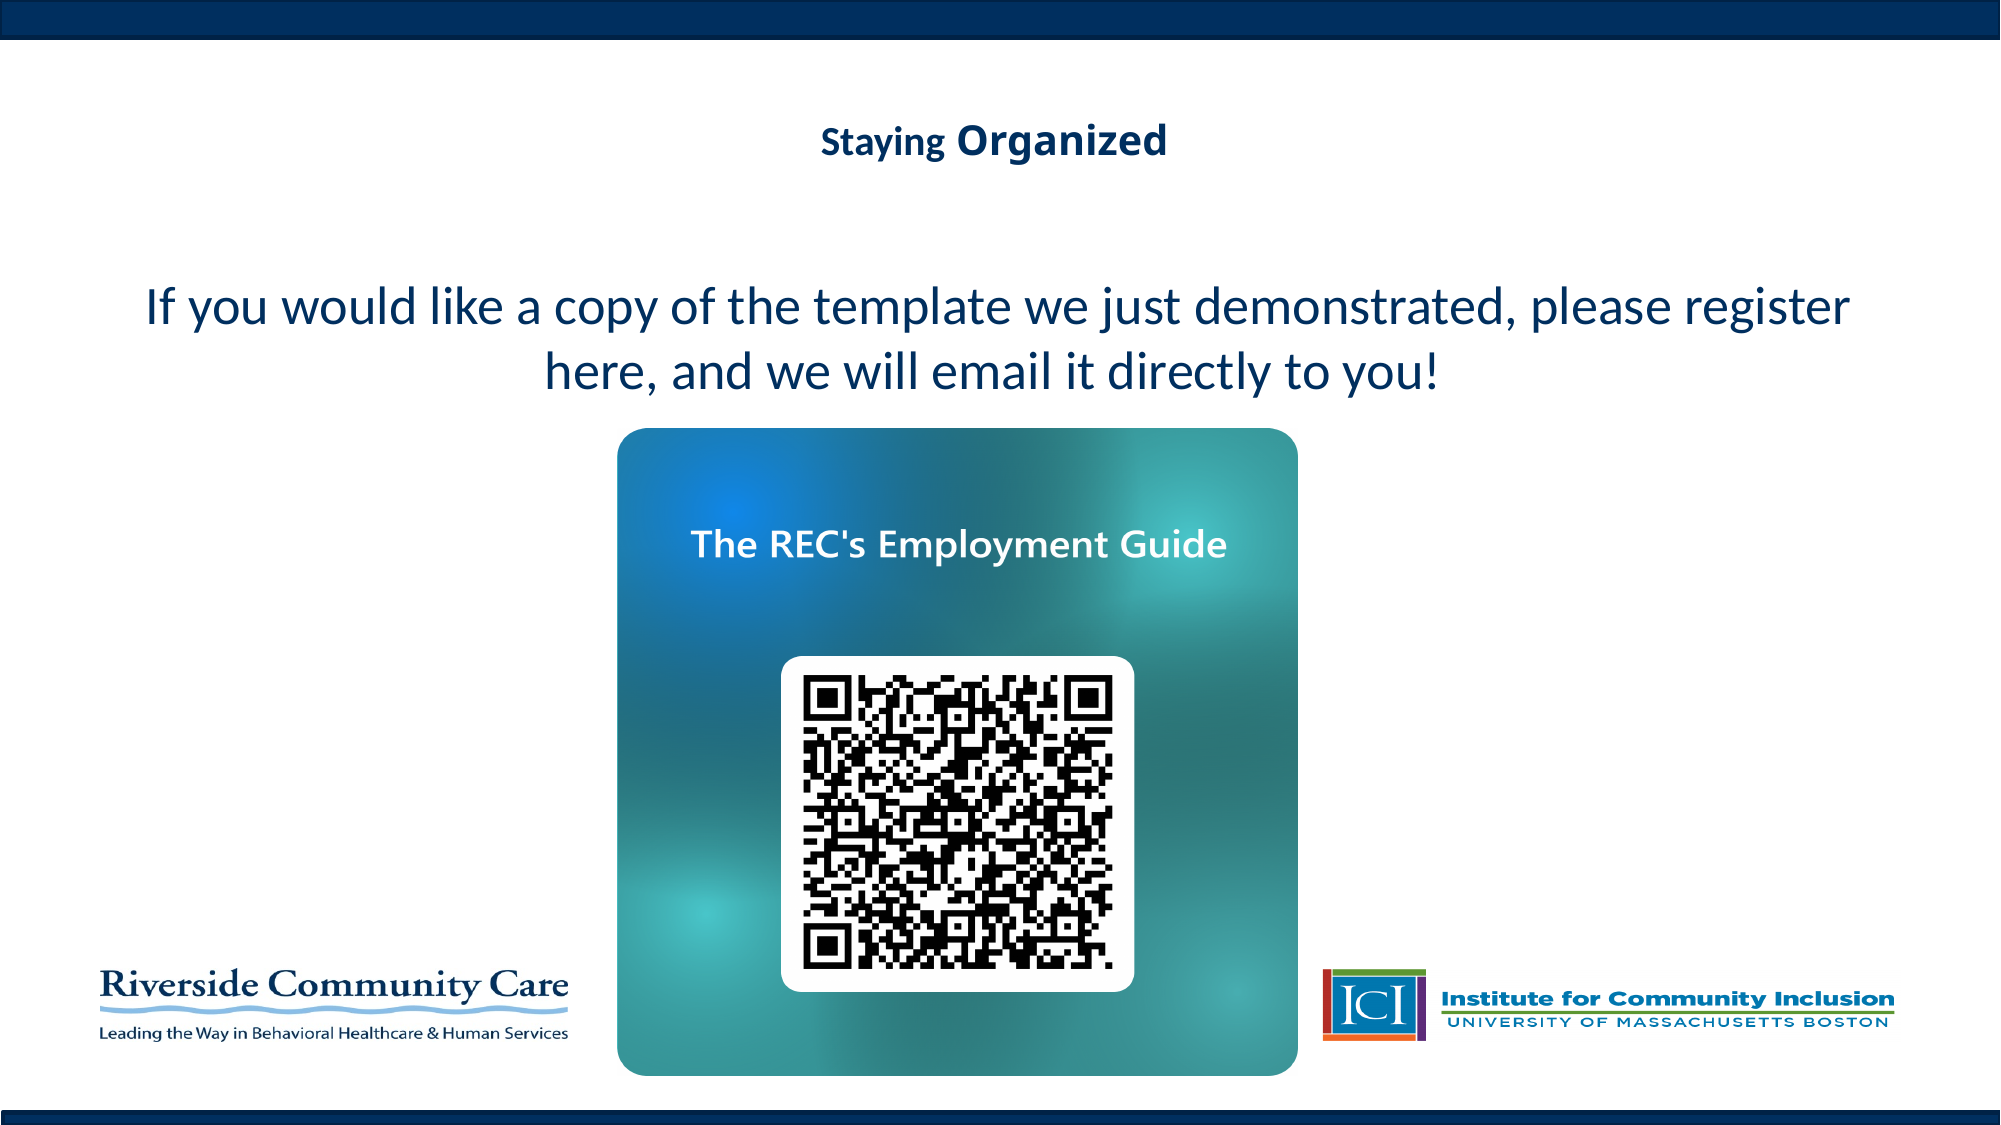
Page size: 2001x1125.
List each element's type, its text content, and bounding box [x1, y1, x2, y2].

picture [1320, 968, 1901, 1042]
title Staying Organized [99, 45, 1900, 233]
picture [617, 428, 1298, 1076]
picture [100, 968, 568, 1042]
list If you would like a copy of the template we just demonstrated, please register here, and we will email it directly to you! [99, 262, 1900, 1005]
text_box [1, 1110, 2000, 1125]
text_box [0, 0, 2000, 40]
